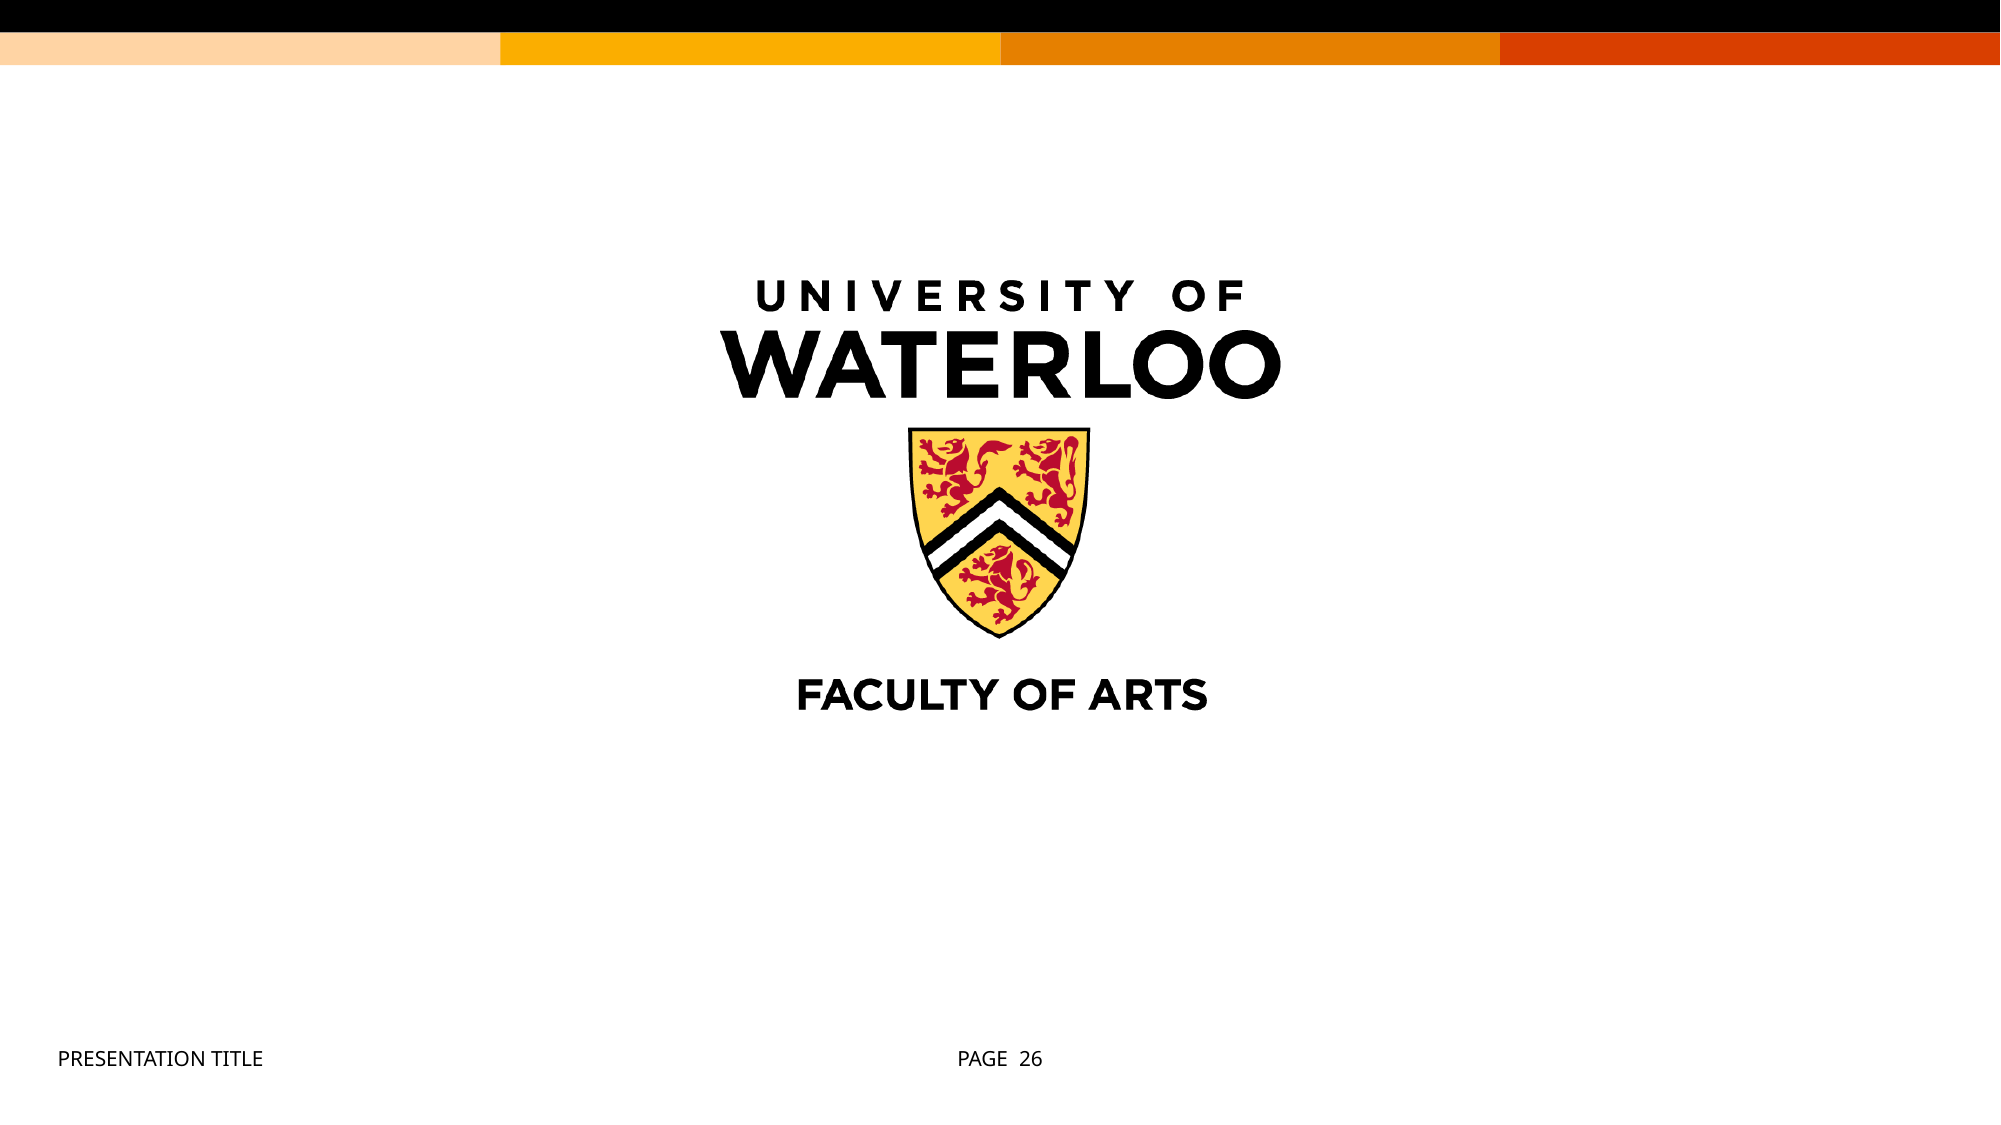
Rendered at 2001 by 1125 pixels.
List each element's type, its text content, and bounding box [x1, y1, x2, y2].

footer PRESENTATION TITLE [42, 1039, 900, 1081]
picture [524, 161, 1476, 827]
slide_number PAGE 26 [916, 1039, 1084, 1081]
